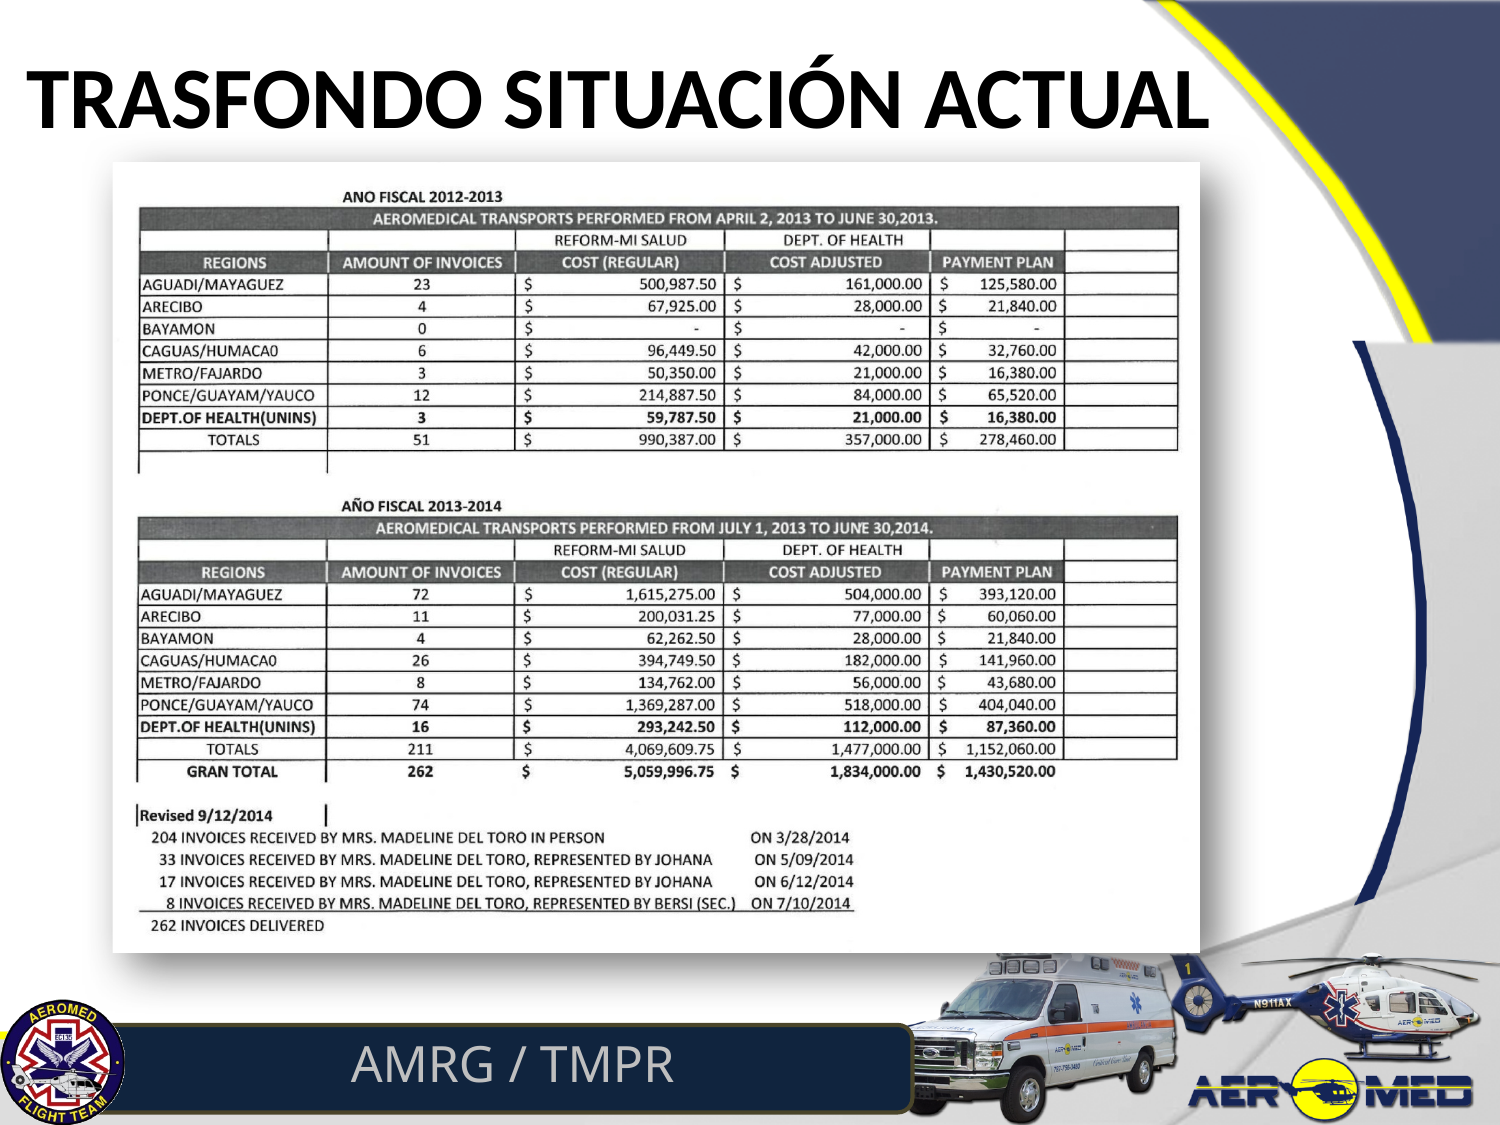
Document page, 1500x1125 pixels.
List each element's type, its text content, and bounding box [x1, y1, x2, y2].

title TRASFONDO SITUACIÓN ACTUAL [0, 0, 1238, 188]
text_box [0, 999, 913, 1125]
picture [0, 0, 1500, 1125]
